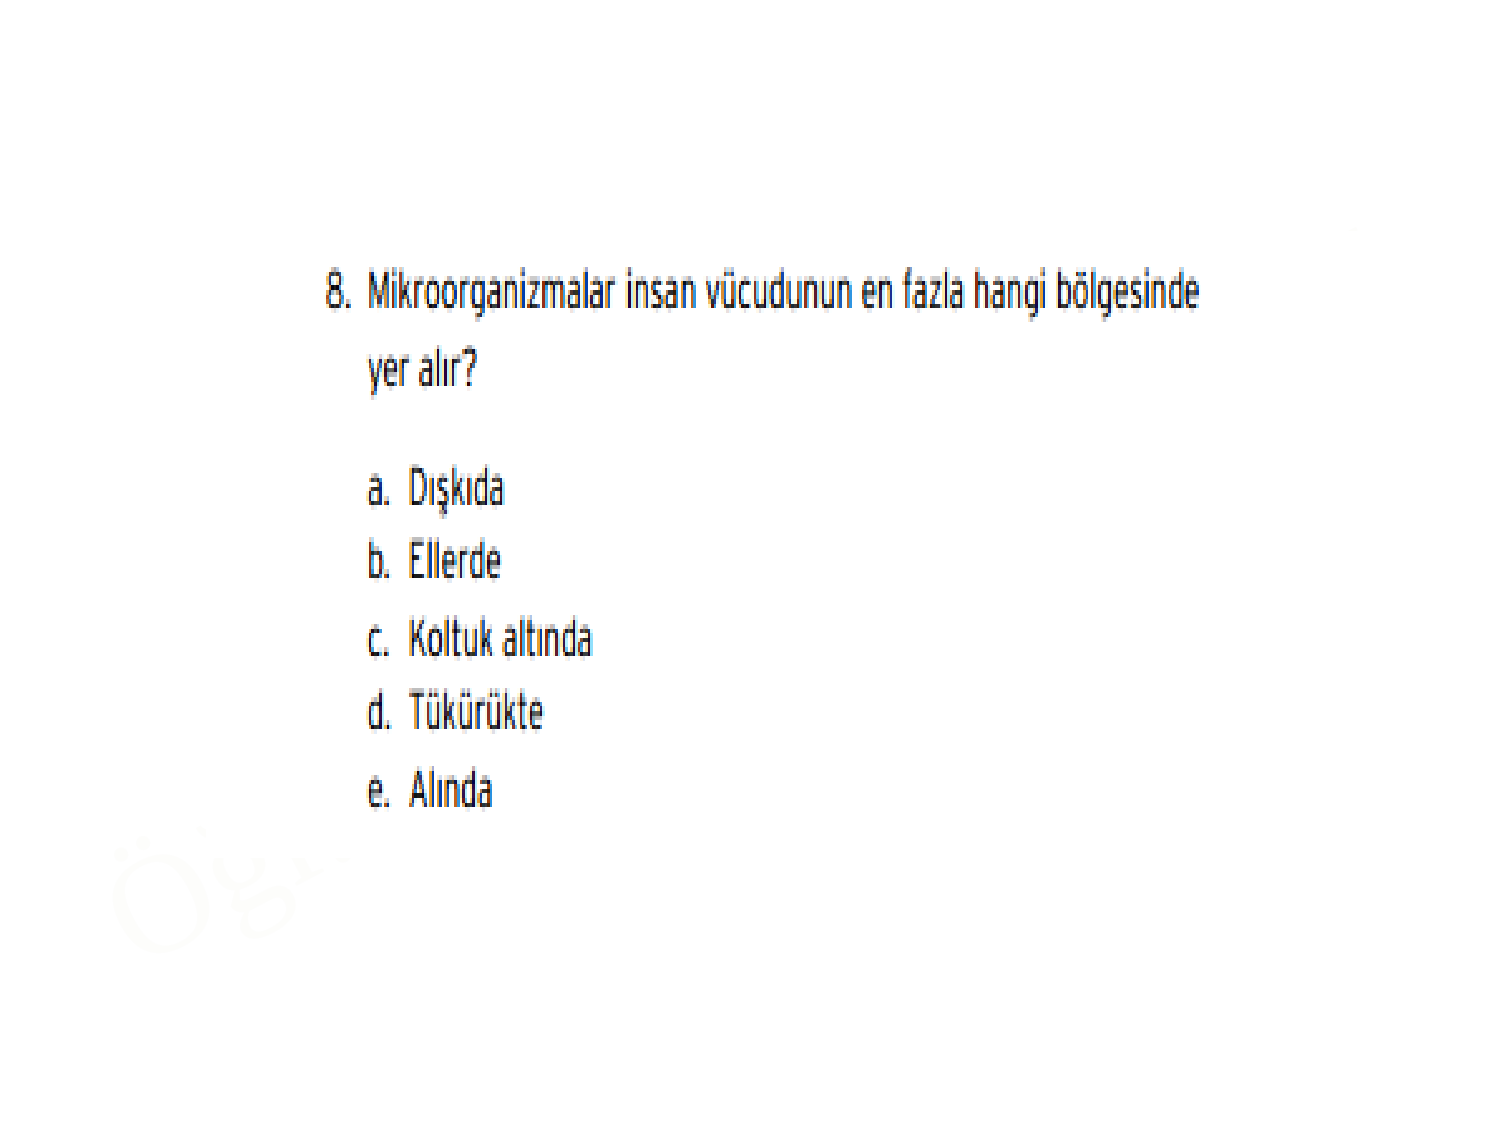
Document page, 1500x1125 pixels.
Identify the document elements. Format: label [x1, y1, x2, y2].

picture [206, 231, 1389, 858]
